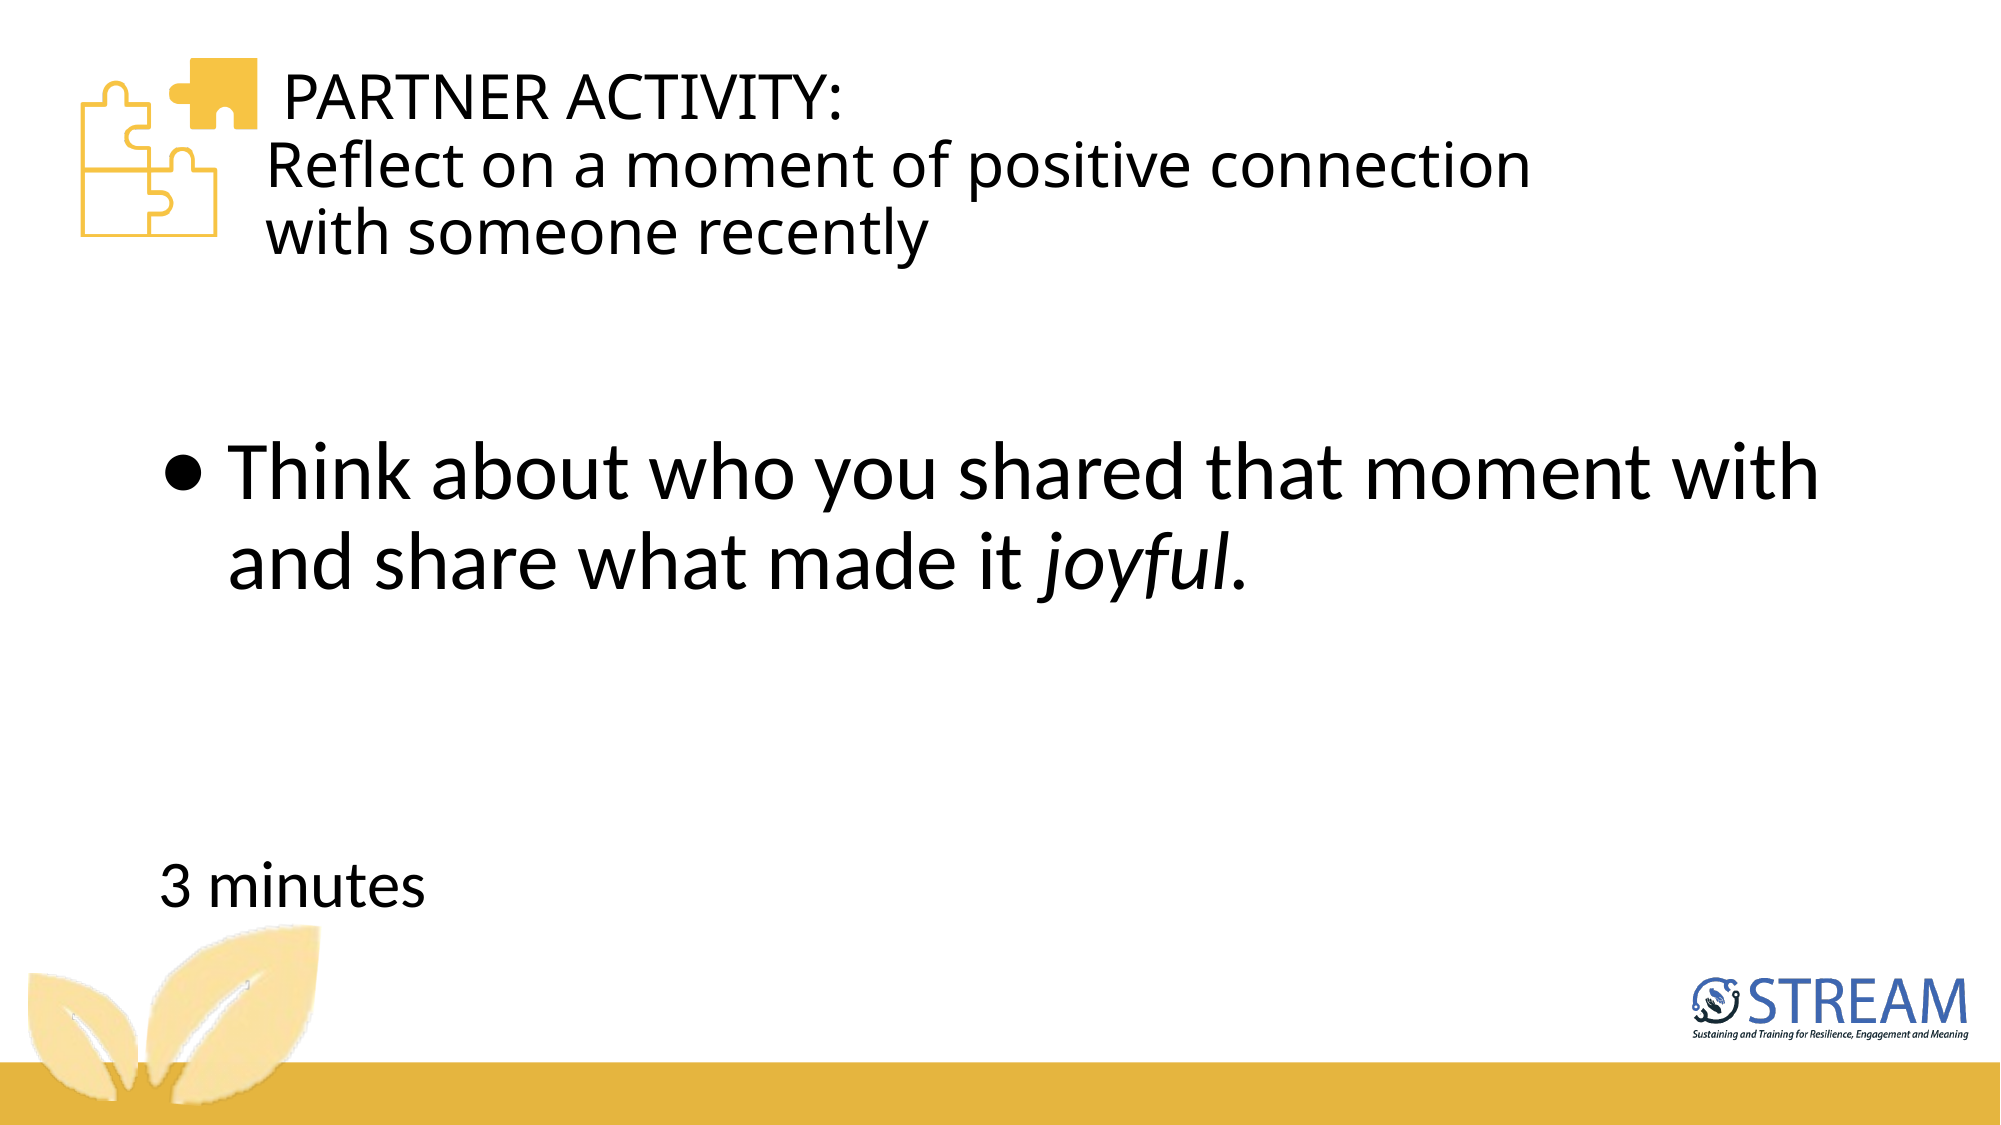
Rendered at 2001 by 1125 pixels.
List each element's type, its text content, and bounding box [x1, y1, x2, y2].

title PARTNER ACTIVITY: Reflect on a moment of positive connection with someone recently [137, 58, 1863, 276]
picture [28, 973, 138, 1101]
picture [1667, 958, 2000, 1057]
picture [80, 58, 258, 237]
picture [142, 1014, 312, 1115]
list Think about who you shared that moment with and share what made it joyful. 3 minutes [137, 299, 1863, 1014]
